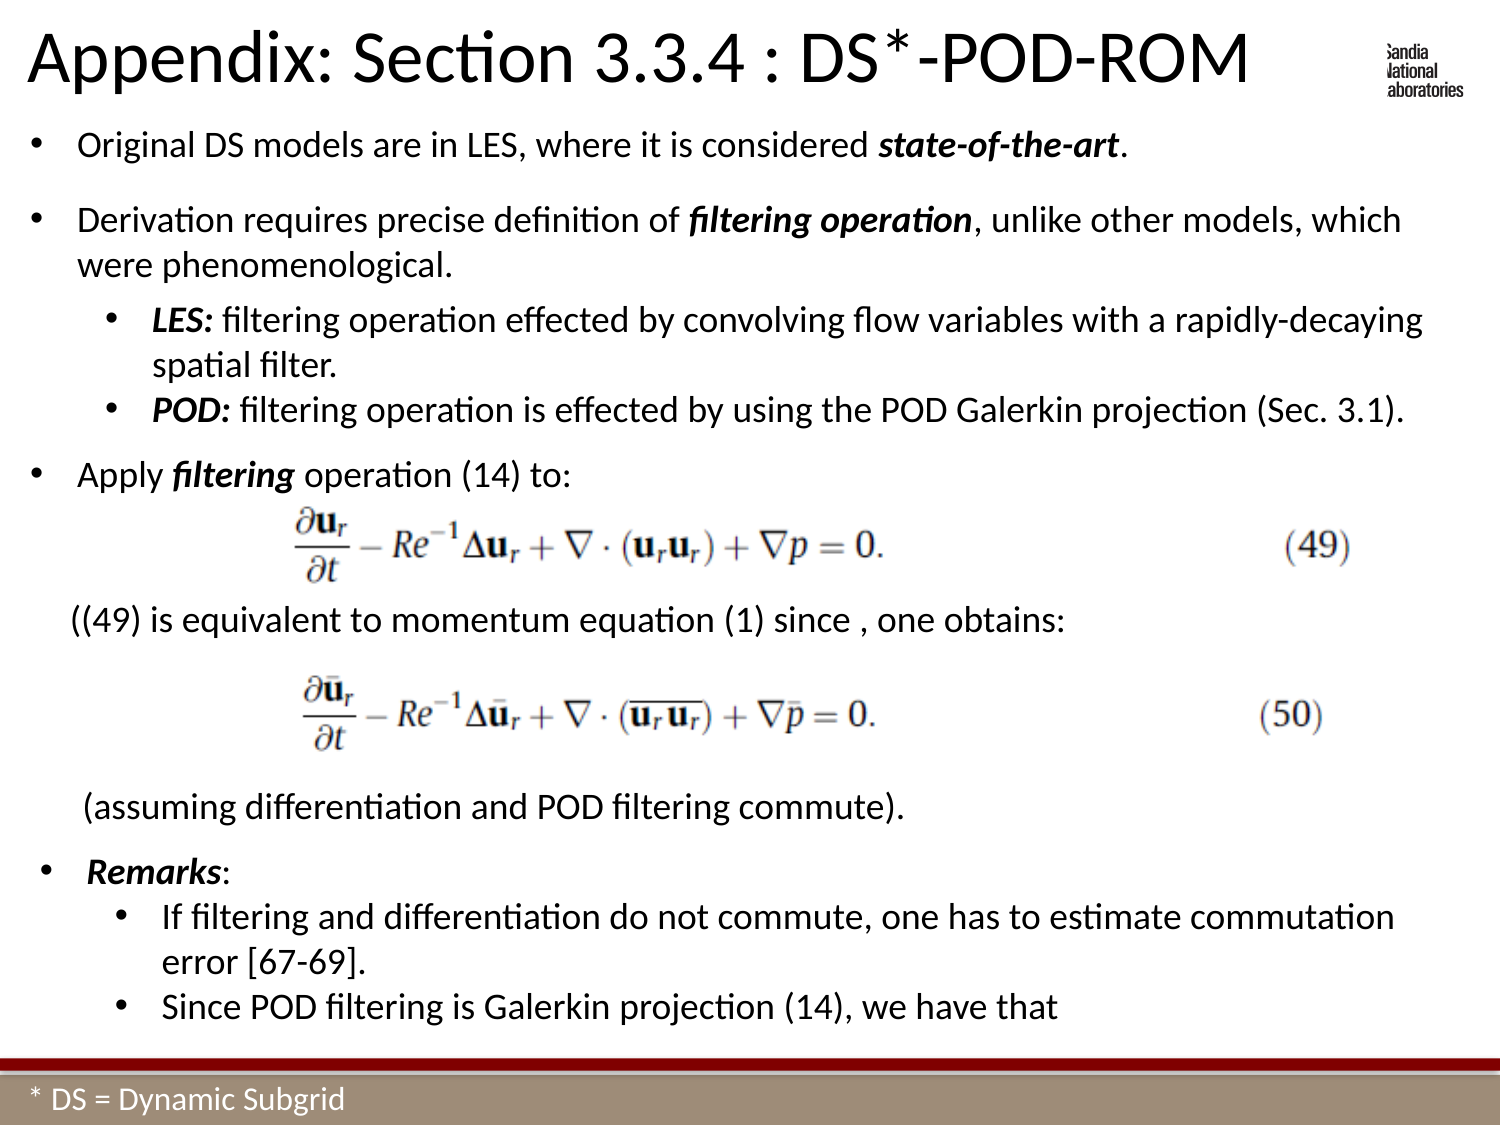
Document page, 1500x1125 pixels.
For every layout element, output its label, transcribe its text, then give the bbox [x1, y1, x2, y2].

picture [274, 649, 1401, 776]
text_box Original DS models are in LES, where it is considered state-of-the-art. Derivation requires precise definition of filtering operation, unlike other models, which were phenomenological. LES: filtering operation effected by convolving flow variables with a rapidly-decaying spatial filter. POD: filtering operation is effected by using the POD Galerkin projection (Sec. 3.1). Apply filtering operation (14) to: [15, 112, 1475, 503]
text_box * DS = Dynamic Subgrid [12, 1069, 950, 1125]
text_box Appendix: Section 3.3.4 : DS*-POD-ROM [12, 0, 1388, 105]
picture [1388, 37, 1467, 105]
picture [274, 494, 1388, 595]
